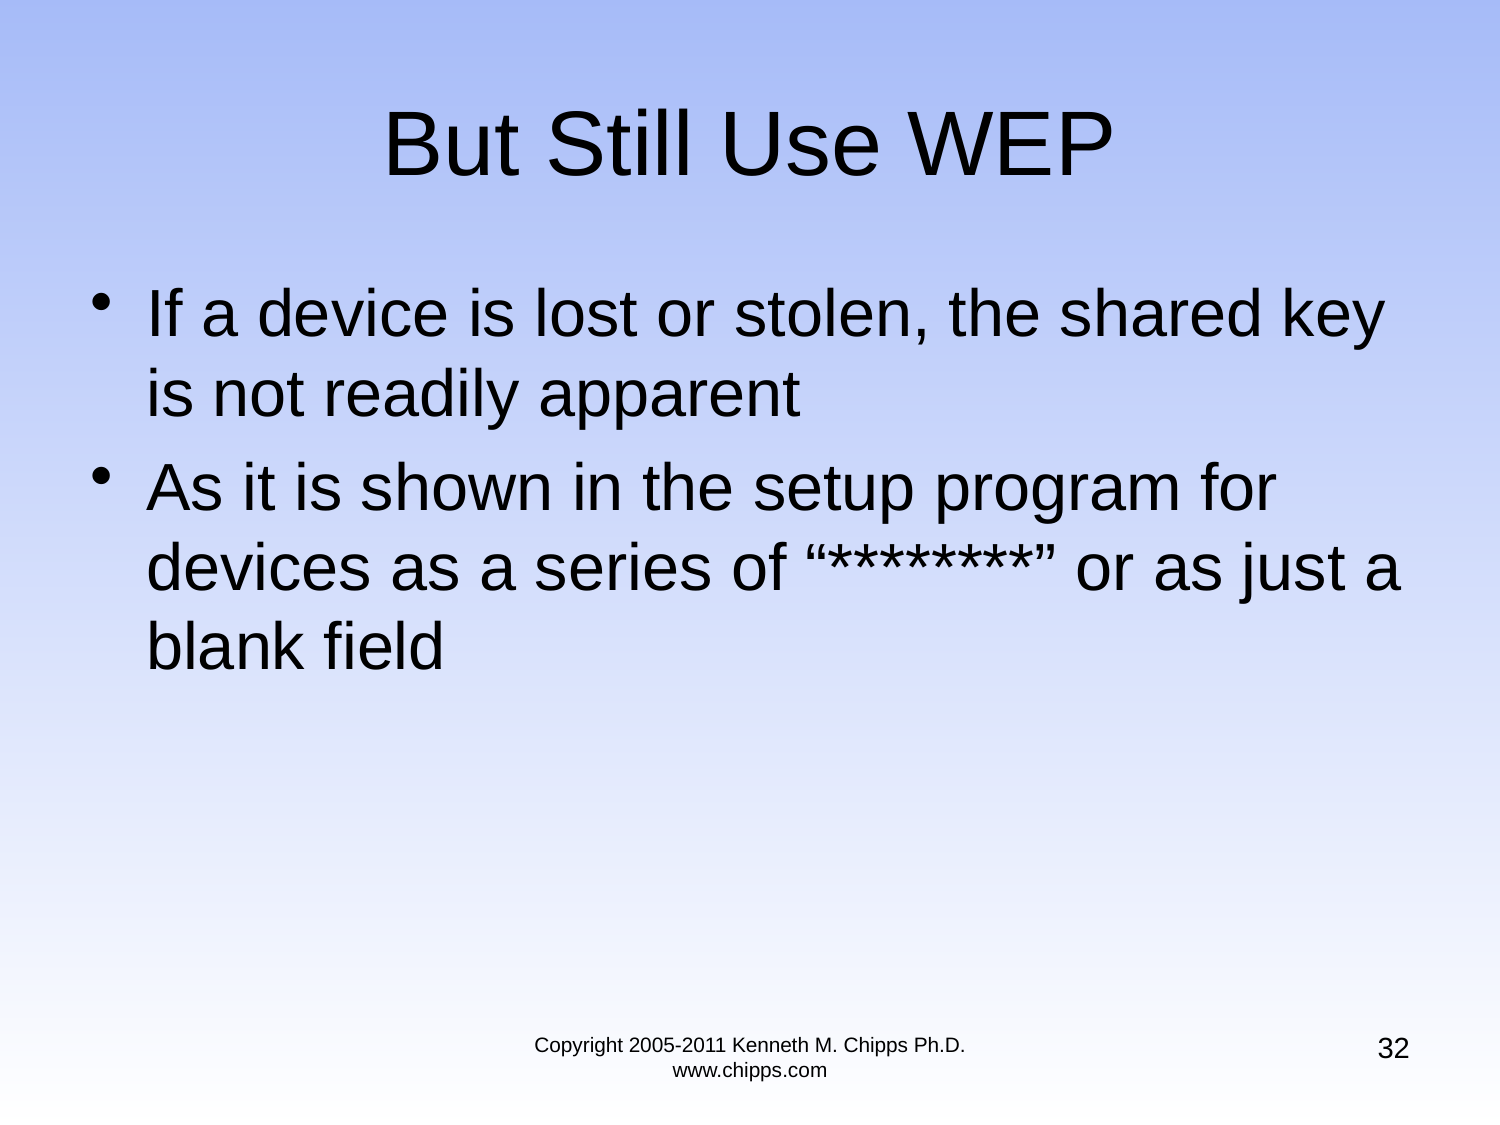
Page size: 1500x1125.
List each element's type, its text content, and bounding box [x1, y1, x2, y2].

slide_number 32 [1074, 1021, 1426, 1101]
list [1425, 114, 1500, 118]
title But Still Use WEP [75, 45, 1425, 233]
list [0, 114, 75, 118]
footer Copyright 2005-2011 Kenneth M. Chipps Ph.D. www.chipps.com [449, 1024, 1051, 1103]
list If a device is lost or stolen, the shared key is not readily apparent As it is shown in the setup program for devices as a series of “********” or as just a blank field [75, 262, 1425, 1005]
